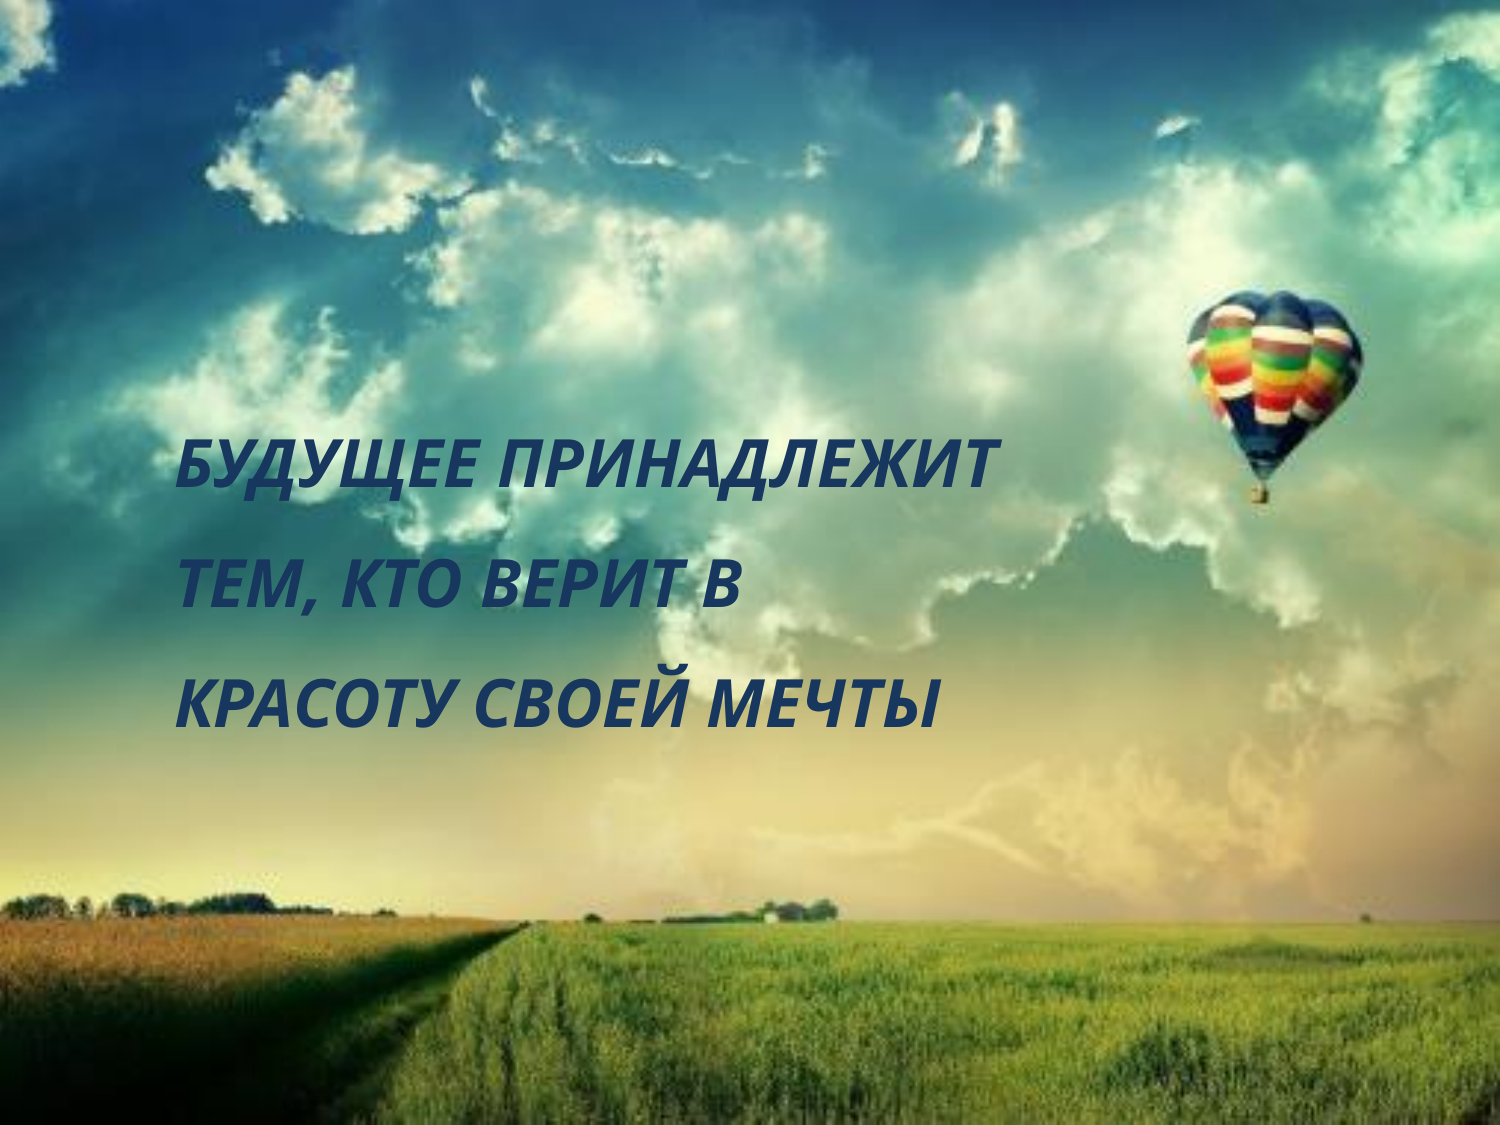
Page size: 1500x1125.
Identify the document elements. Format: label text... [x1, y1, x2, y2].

picture [0, 0, 1500, 1125]
text_box БУДУЩЕЕ ПРИНАДЛЕЖИТ ТЕМ, КТО ВЕРИТ В КРАСОТУ СВОЕЙ МЕЧТЫ [159, 373, 1055, 749]
